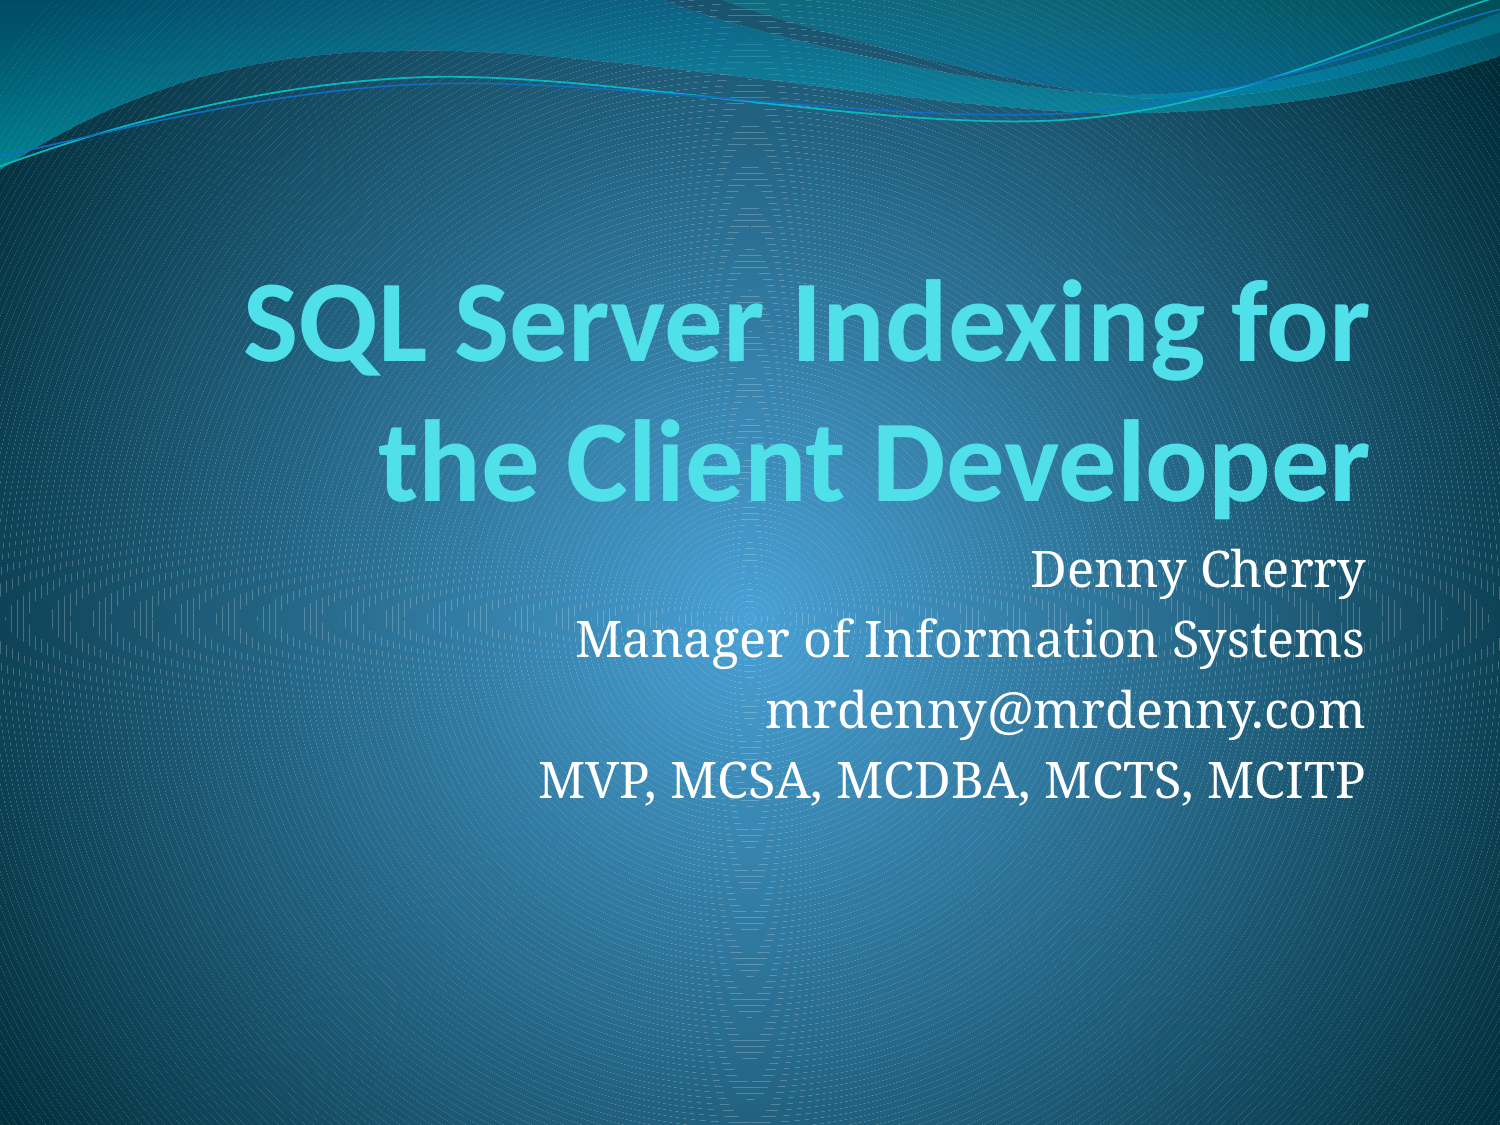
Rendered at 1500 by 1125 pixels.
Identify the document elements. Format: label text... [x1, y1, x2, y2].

title SQL Server Indexing for the Client Developer [87, 224, 1376, 525]
subtitle Denny Cherry Manager of Information Systems mrdenny@mrdenny.com MVP, MCSA, MCDBA, MCTS, MCITP [87, 529, 1376, 818]
